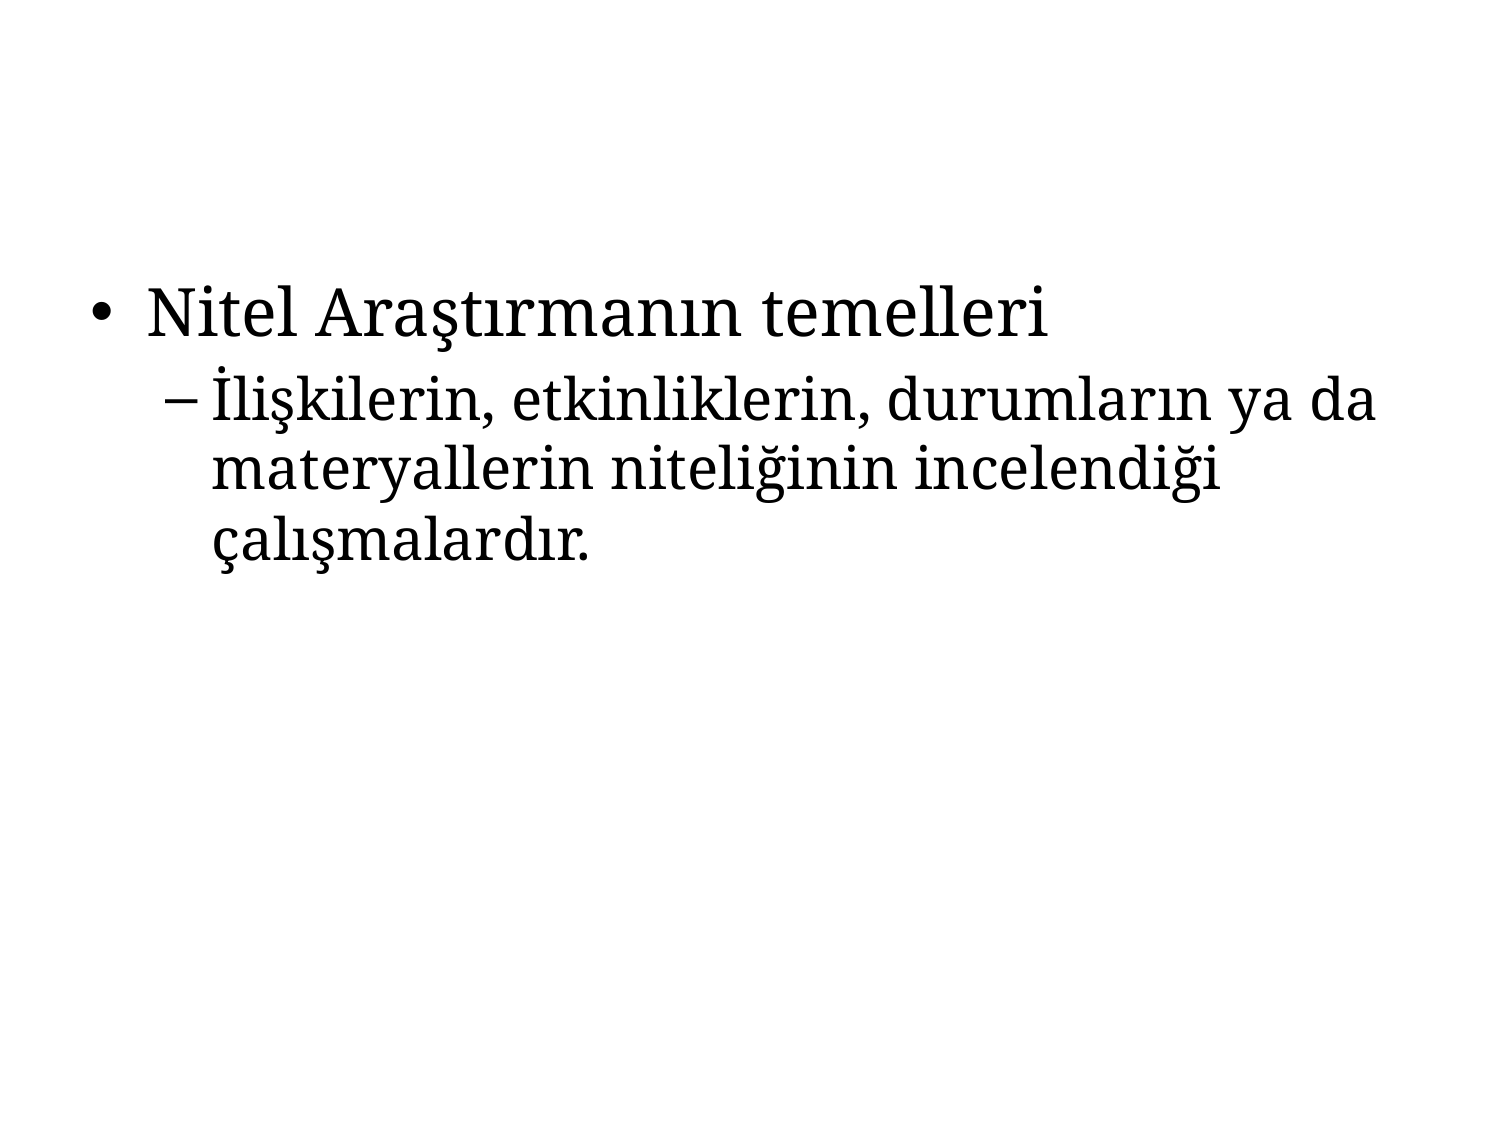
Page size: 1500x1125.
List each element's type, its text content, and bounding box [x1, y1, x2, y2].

list Nitel Araştırmanın temelleri İlişkilerin, etkinliklerin, durumların ya da materyallerin niteliğinin incelendiği çalışmalardır. [75, 262, 1425, 1005]
